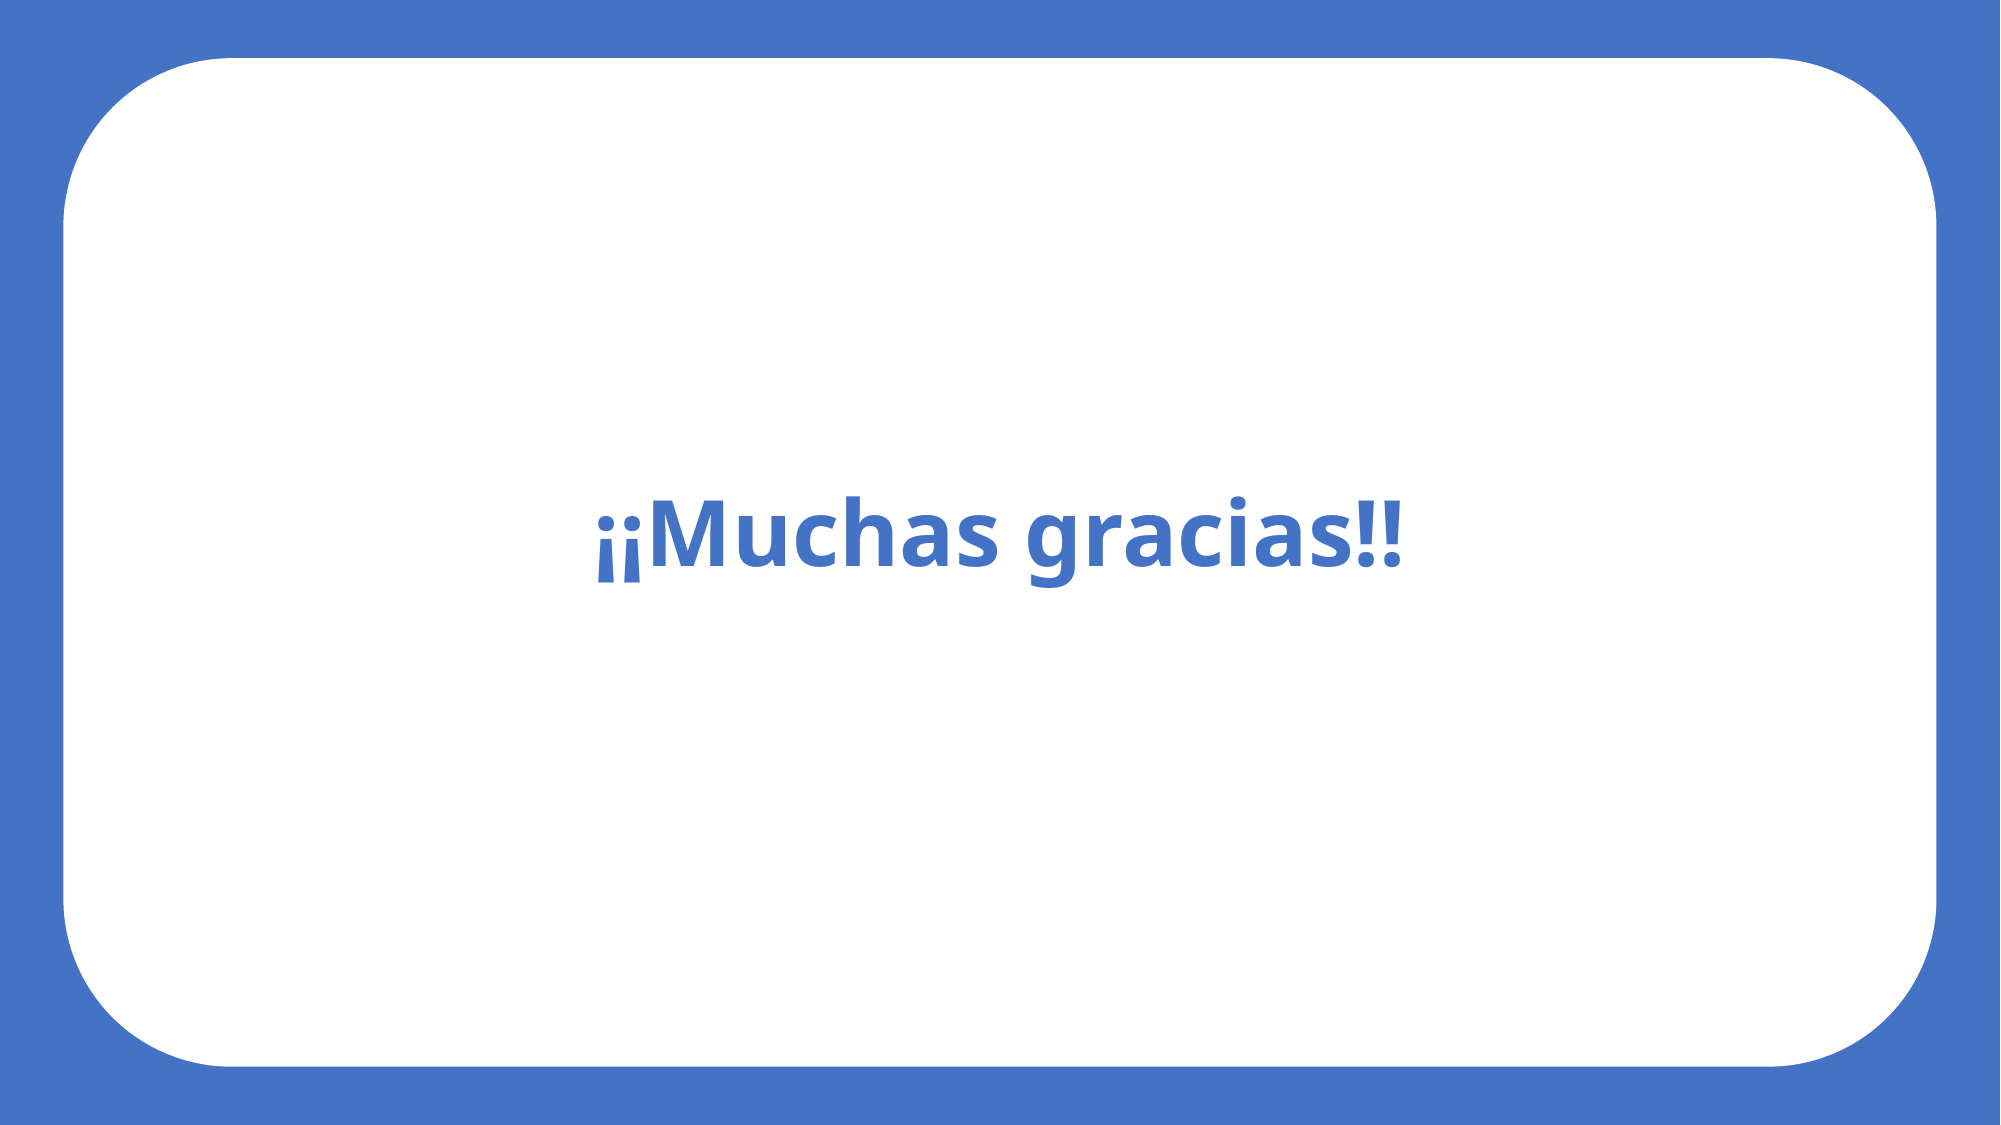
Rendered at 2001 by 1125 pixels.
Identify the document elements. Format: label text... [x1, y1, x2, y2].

title ¡¡Muchas gracias!! [157, 473, 1843, 600]
